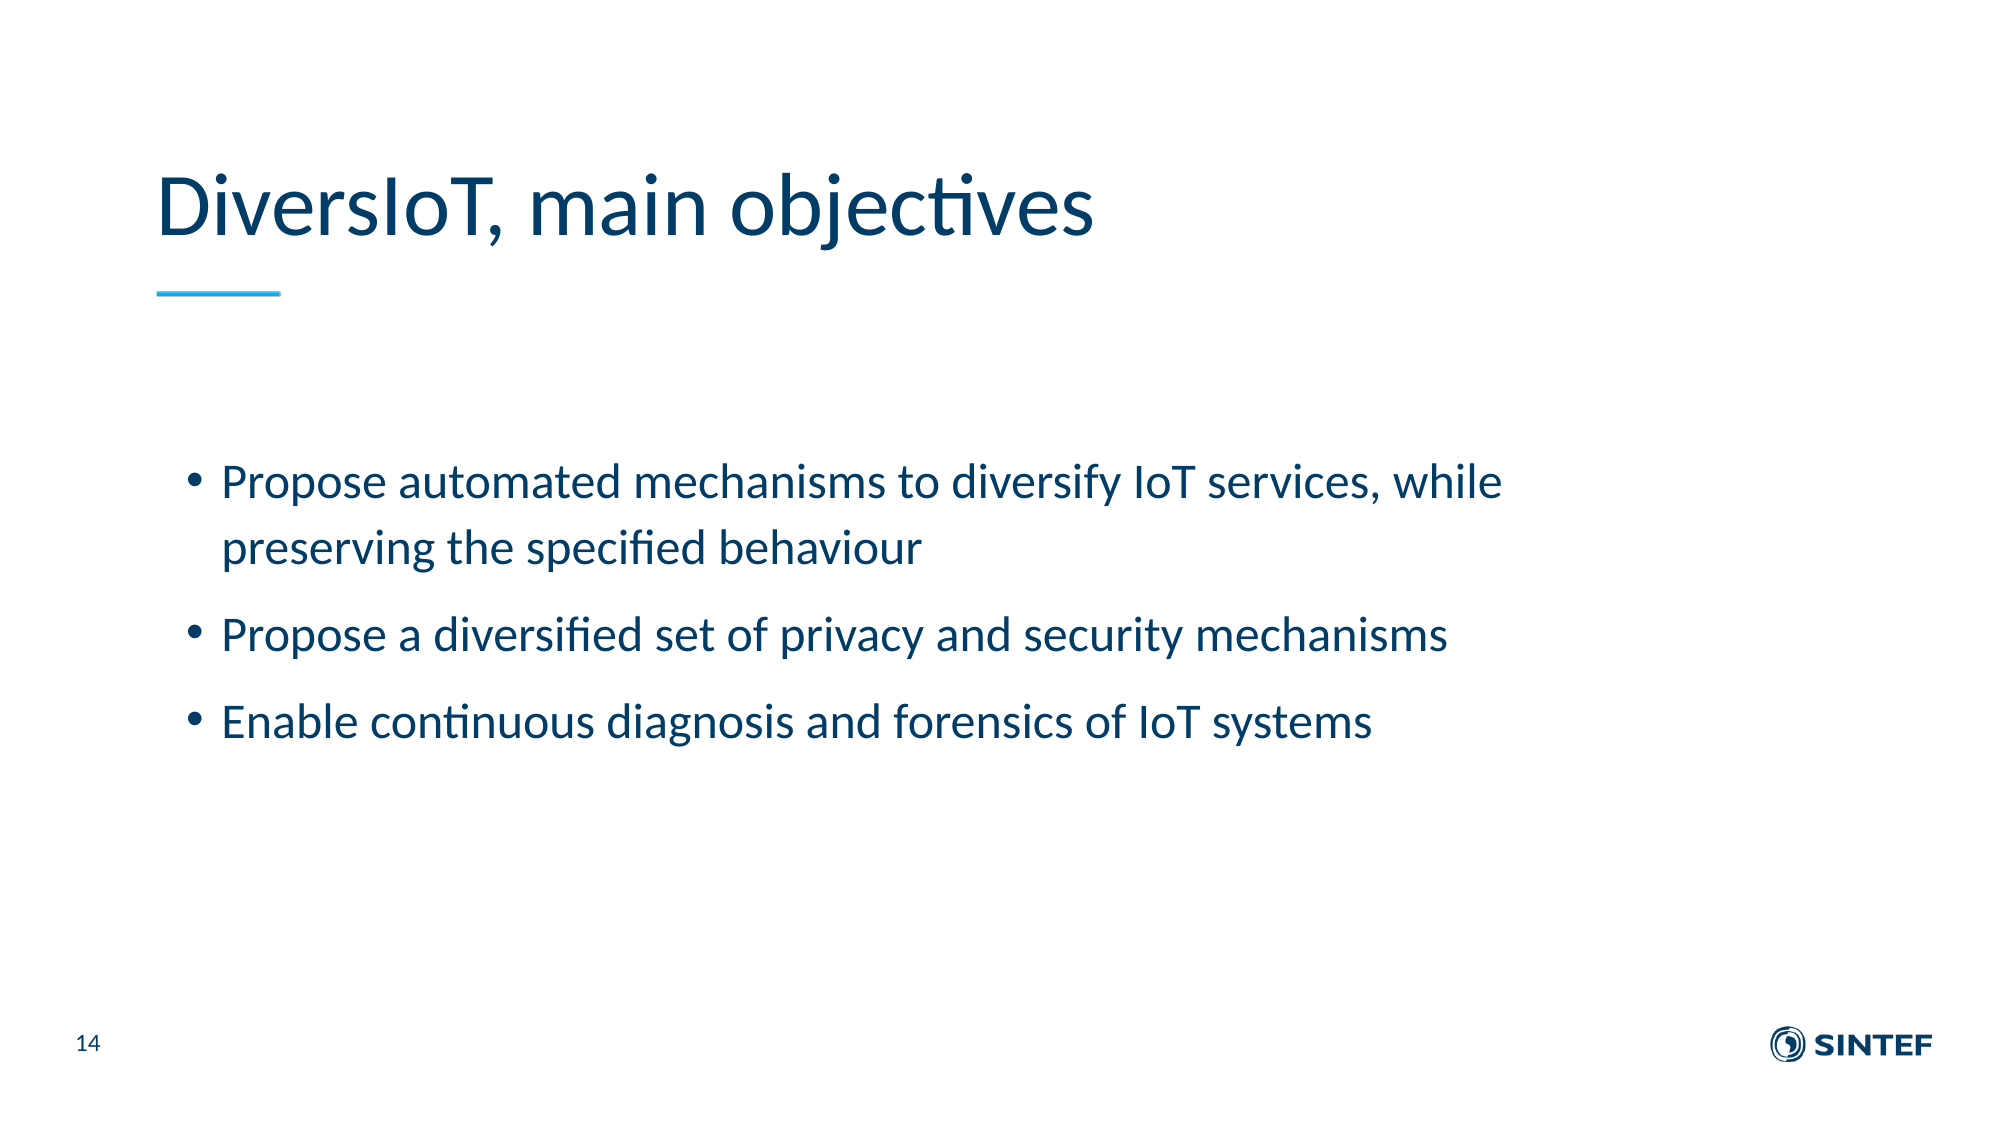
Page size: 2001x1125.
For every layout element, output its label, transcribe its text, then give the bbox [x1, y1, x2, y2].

picture [1770, 1026, 1932, 1062]
list Propose automated mechanisms to diversify IoT services, while preserving the specified behaviour Propose a diversified set of privacy and security mechanisms Enable continuous diagnosis and forensics of IoT systems [156, 442, 1634, 1004]
slide_number 14 [75, 1026, 126, 1057]
title DiversIoT, main objectives [156, 145, 1634, 298]
